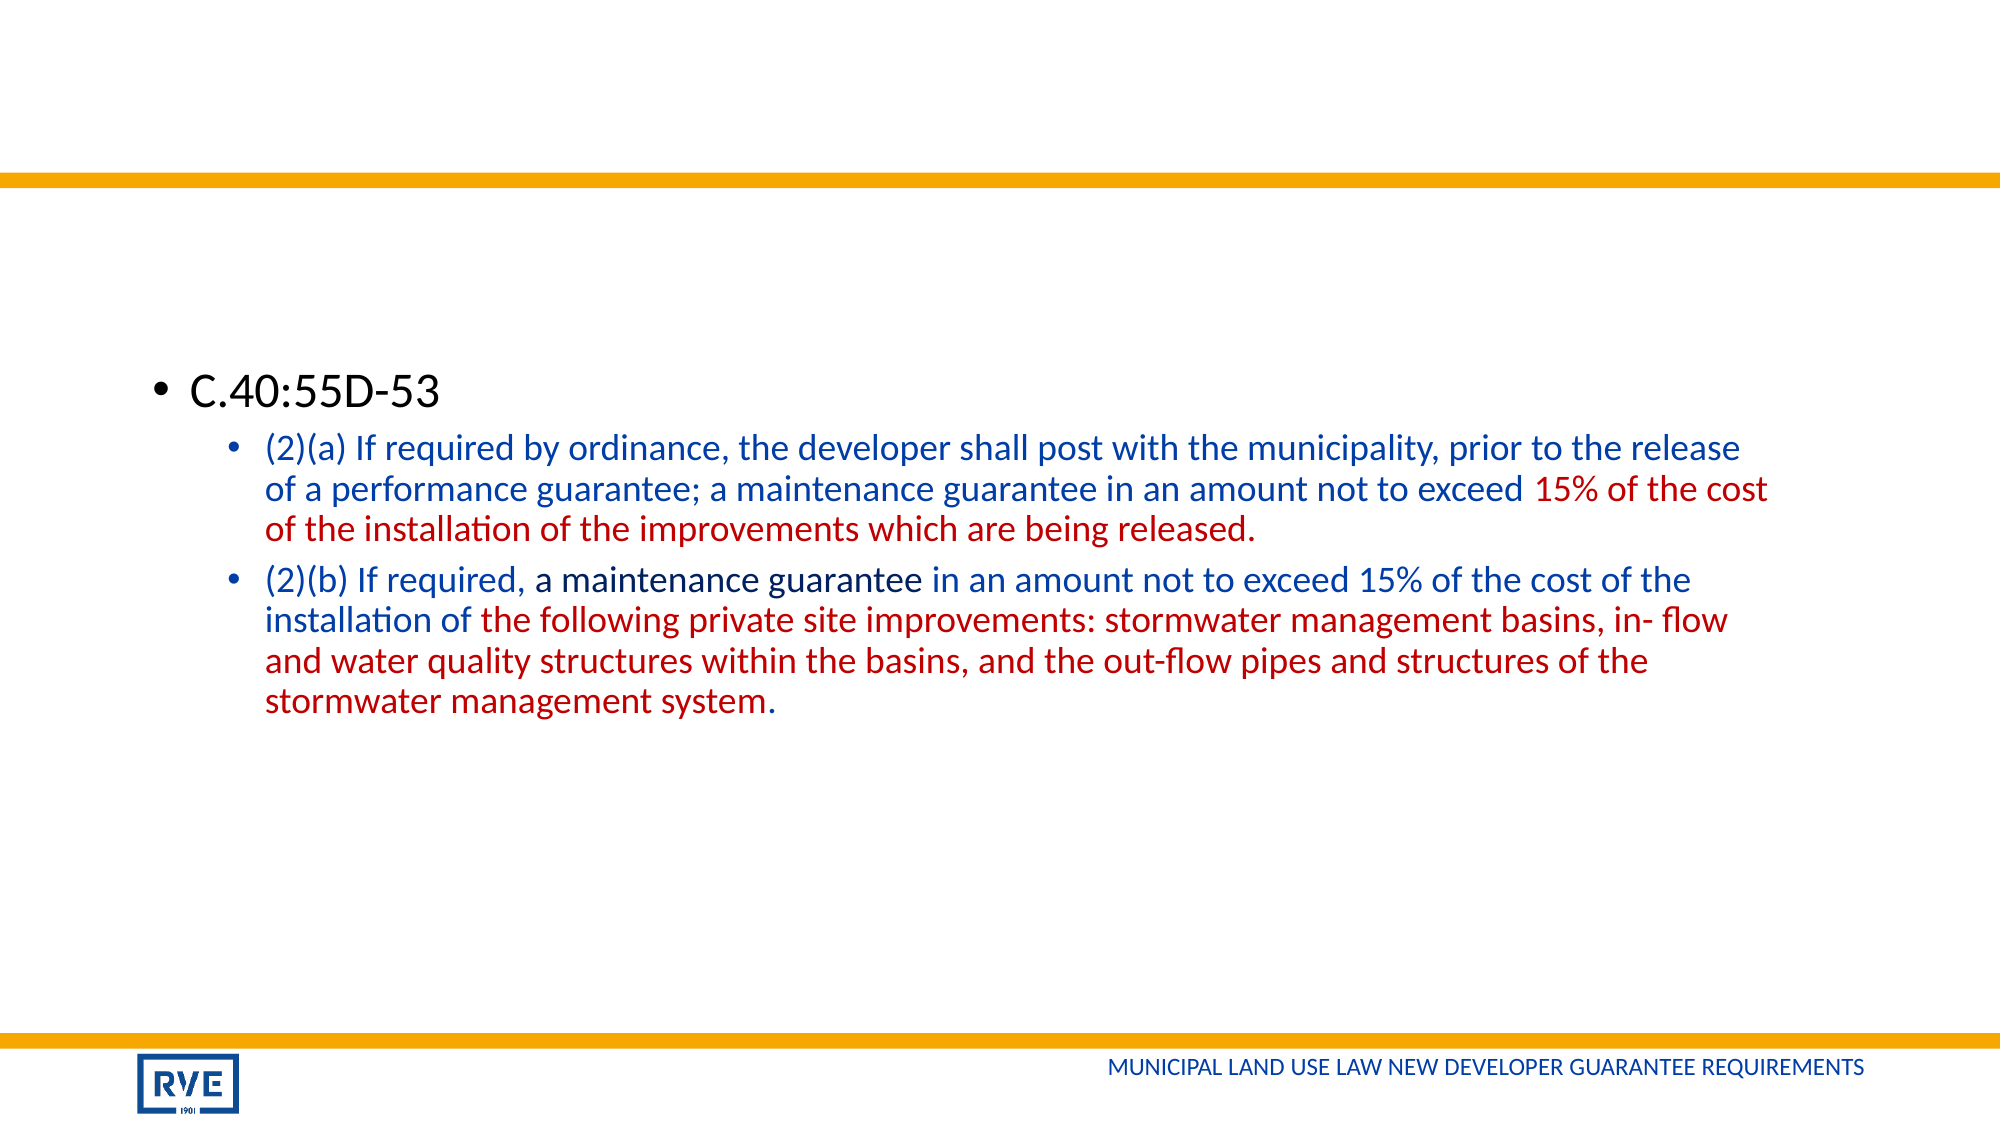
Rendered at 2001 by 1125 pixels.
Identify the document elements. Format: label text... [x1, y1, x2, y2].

picture [137, 1053, 242, 1116]
list C.40:55D-53 (2)(a) If required by ordinance, the developer shall post with the municipality, prior to the release of a performance guarantee; a maintenance guarantee in an amount not to exceed 15% of the cost of the installation of the improvements which are being released. (2)(b) If required, a maintenance guarantee in an amount not to exceed 15% of the cost of the installation of the following private site improvements: stormwater management basins, in- flow and water quality structures within the basins, and the out-flow pipes and structures of the stormwater management system. [137, 356, 1791, 968]
